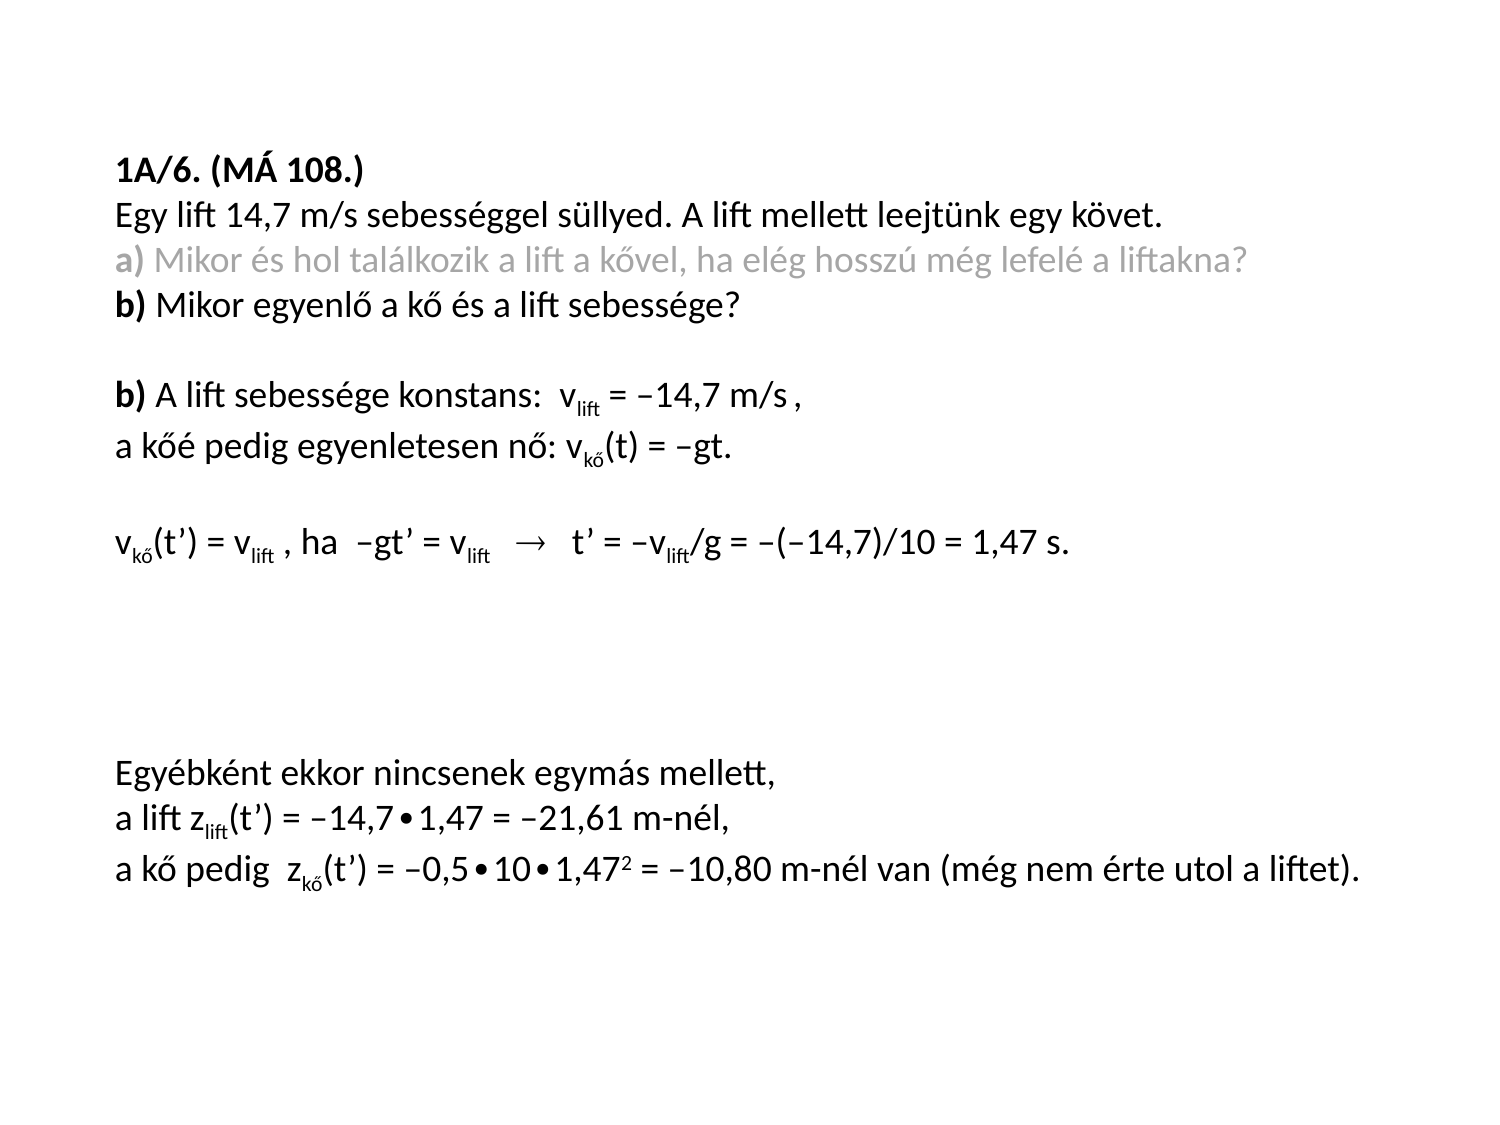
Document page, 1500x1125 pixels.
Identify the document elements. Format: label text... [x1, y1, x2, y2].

text_box 1A/6. (MÁ 108.) Egy lift 14,7 m/s sebességgel süllyed. A lift mellett leejtünk egy követ. a) Mikor és hol találkozik a lift a kővel, ha elég hosszú még lefelé a liftakna? b) Mikor egyenlő a kő és a lift sebessége? b) A lift sebessége konstans: vlift = –14,7 m/s , a kőé pedig egyenletesen nő: vkő(t) = –gt. vkő(t’) = vlift , ha –gt’ = vlift  t’ = –vlift/g = –(–14,7)/10 = 1,47 s. Egyébként ekkor nincsenek egymás mellett, a lift zlift(t’) = –14,7∙1,47 = –21,61 m-nél, a kő pedig zkő(t’) = –0,5∙10∙1,472 = –10,80 m-nél van (még nem érte utol a liftet). [100, 137, 1388, 948]
